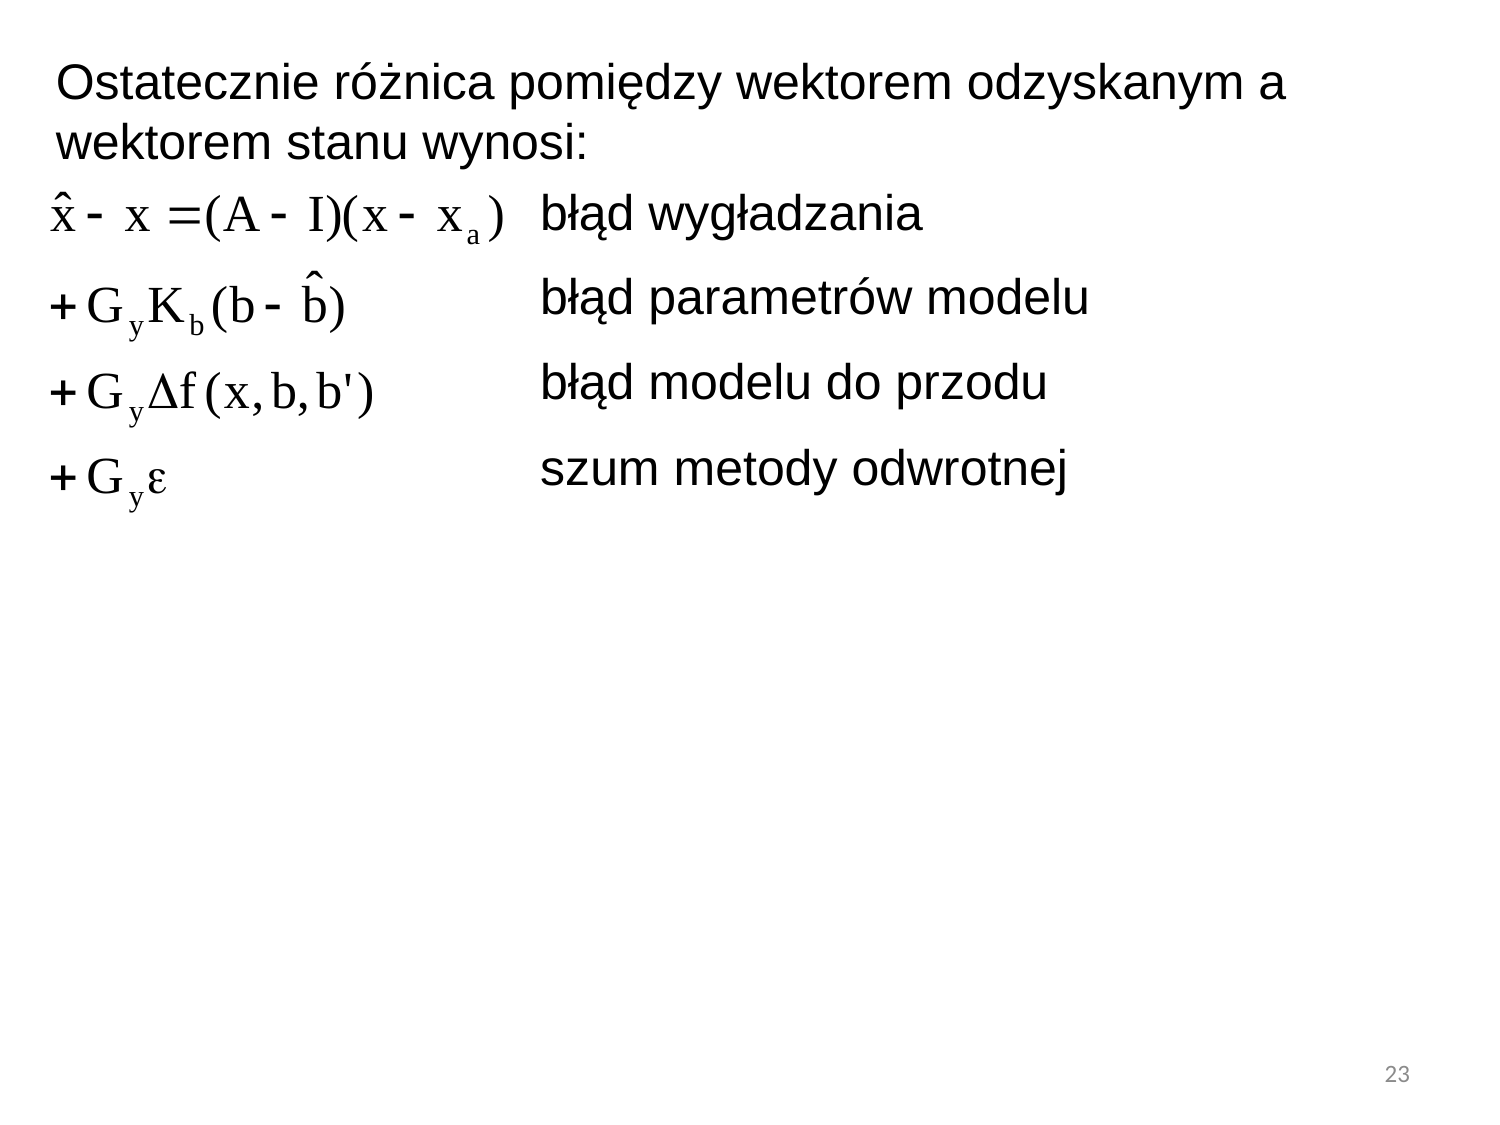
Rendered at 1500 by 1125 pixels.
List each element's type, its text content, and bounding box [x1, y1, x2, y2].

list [40, 178, 514, 527]
text_box Ostatecznie różnica pomiędzy wektorem odzyskanym a wektorem stanu wynosi: [41, 42, 1388, 178]
slide_number 23 [1074, 1042, 1425, 1103]
text_box błąd wygładzania błąd parametrów modelu błąd modelu do przodu szum metody odwrotnej [525, 172, 1128, 503]
